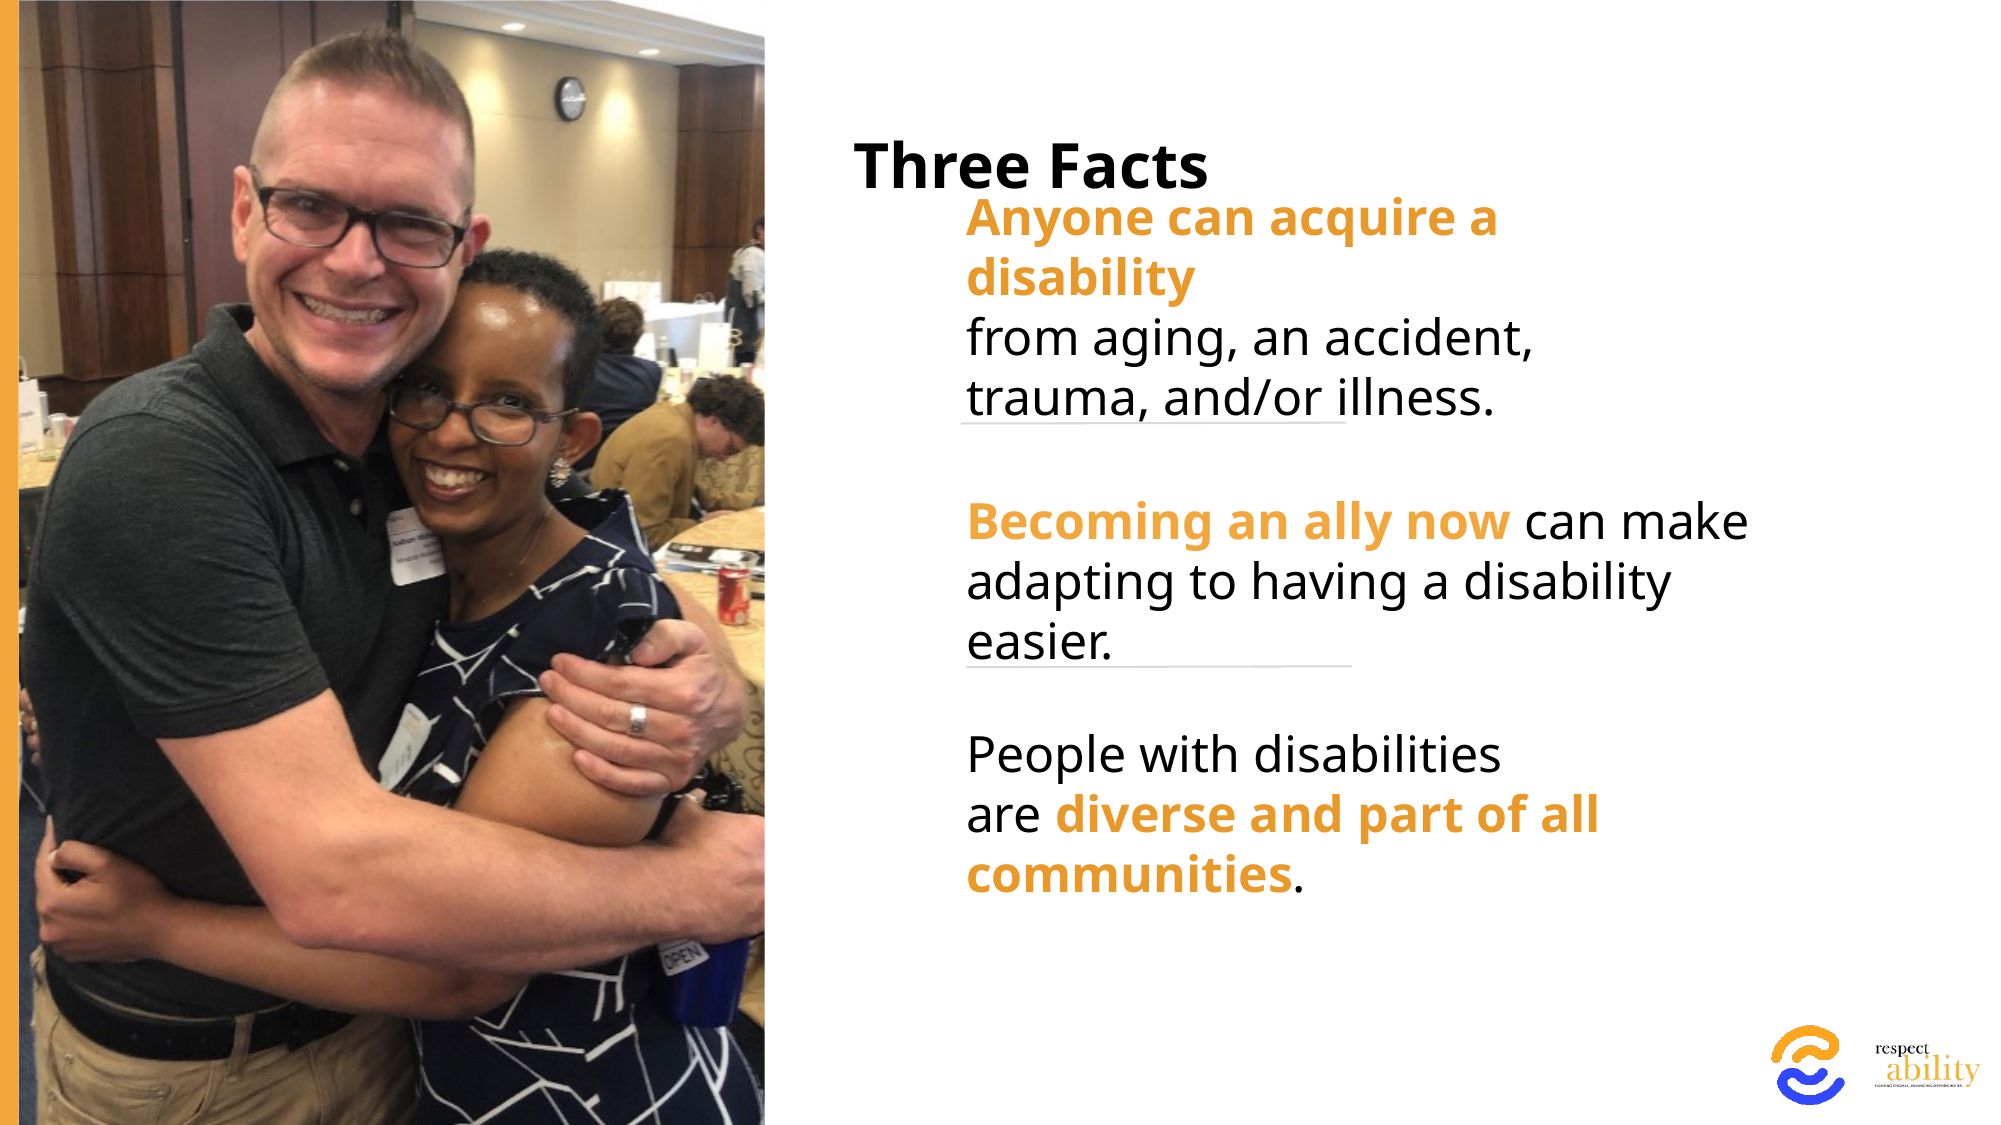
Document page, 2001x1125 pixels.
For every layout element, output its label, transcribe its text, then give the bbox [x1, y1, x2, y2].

picture [18, 0, 765, 1125]
text_box Anyone can acquire a disability from aging, an accident, trauma, and/or illness. [951, 178, 1731, 434]
text_box People with disabilities are diverse and part of all communities. [951, 715, 1724, 911]
title Three Facts [838, 59, 1863, 278]
picture [1742, 999, 1982, 1125]
text_box Becoming an ally now can make adapting to having a disability easier. [951, 481, 1789, 677]
